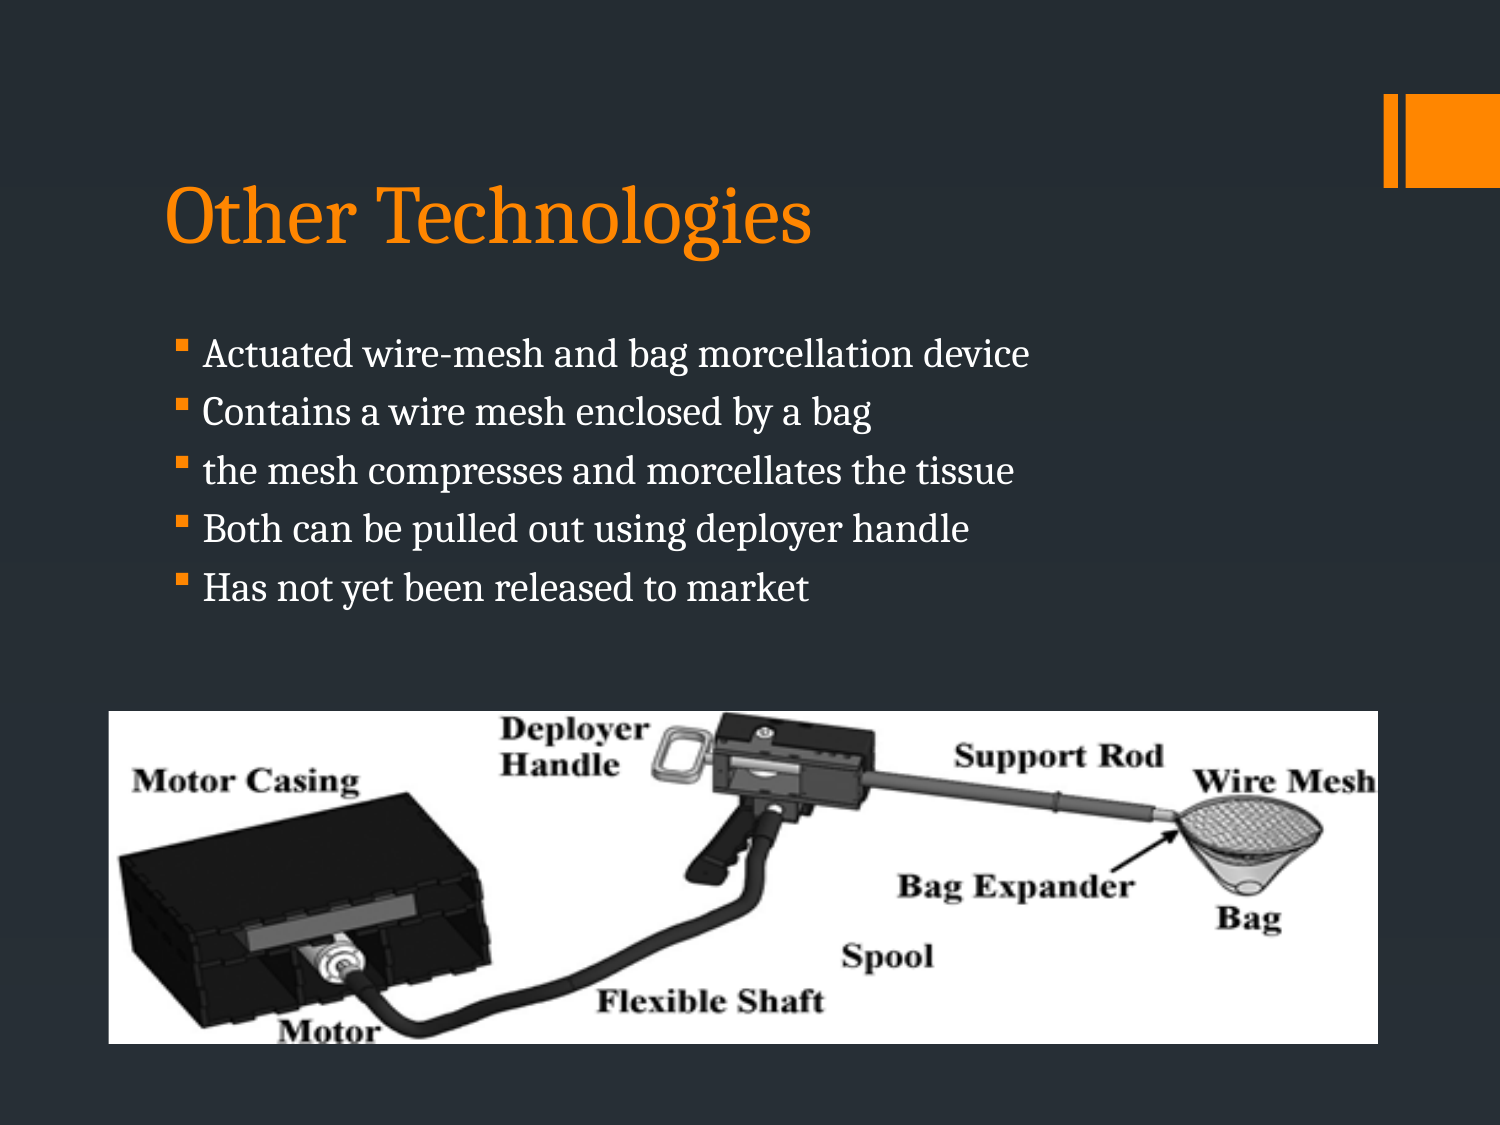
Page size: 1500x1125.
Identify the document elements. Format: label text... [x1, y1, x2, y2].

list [108, 710, 1380, 1047]
title Other Technologies [150, 78, 1350, 268]
text_box Actuated wire-mesh and bag morcellation device Contains a wire mesh enclosed by a bag the mesh compresses and morcellates the tissue Both can be pulled out using deployer handle Has not yet been released to market [149, 318, 1350, 640]
